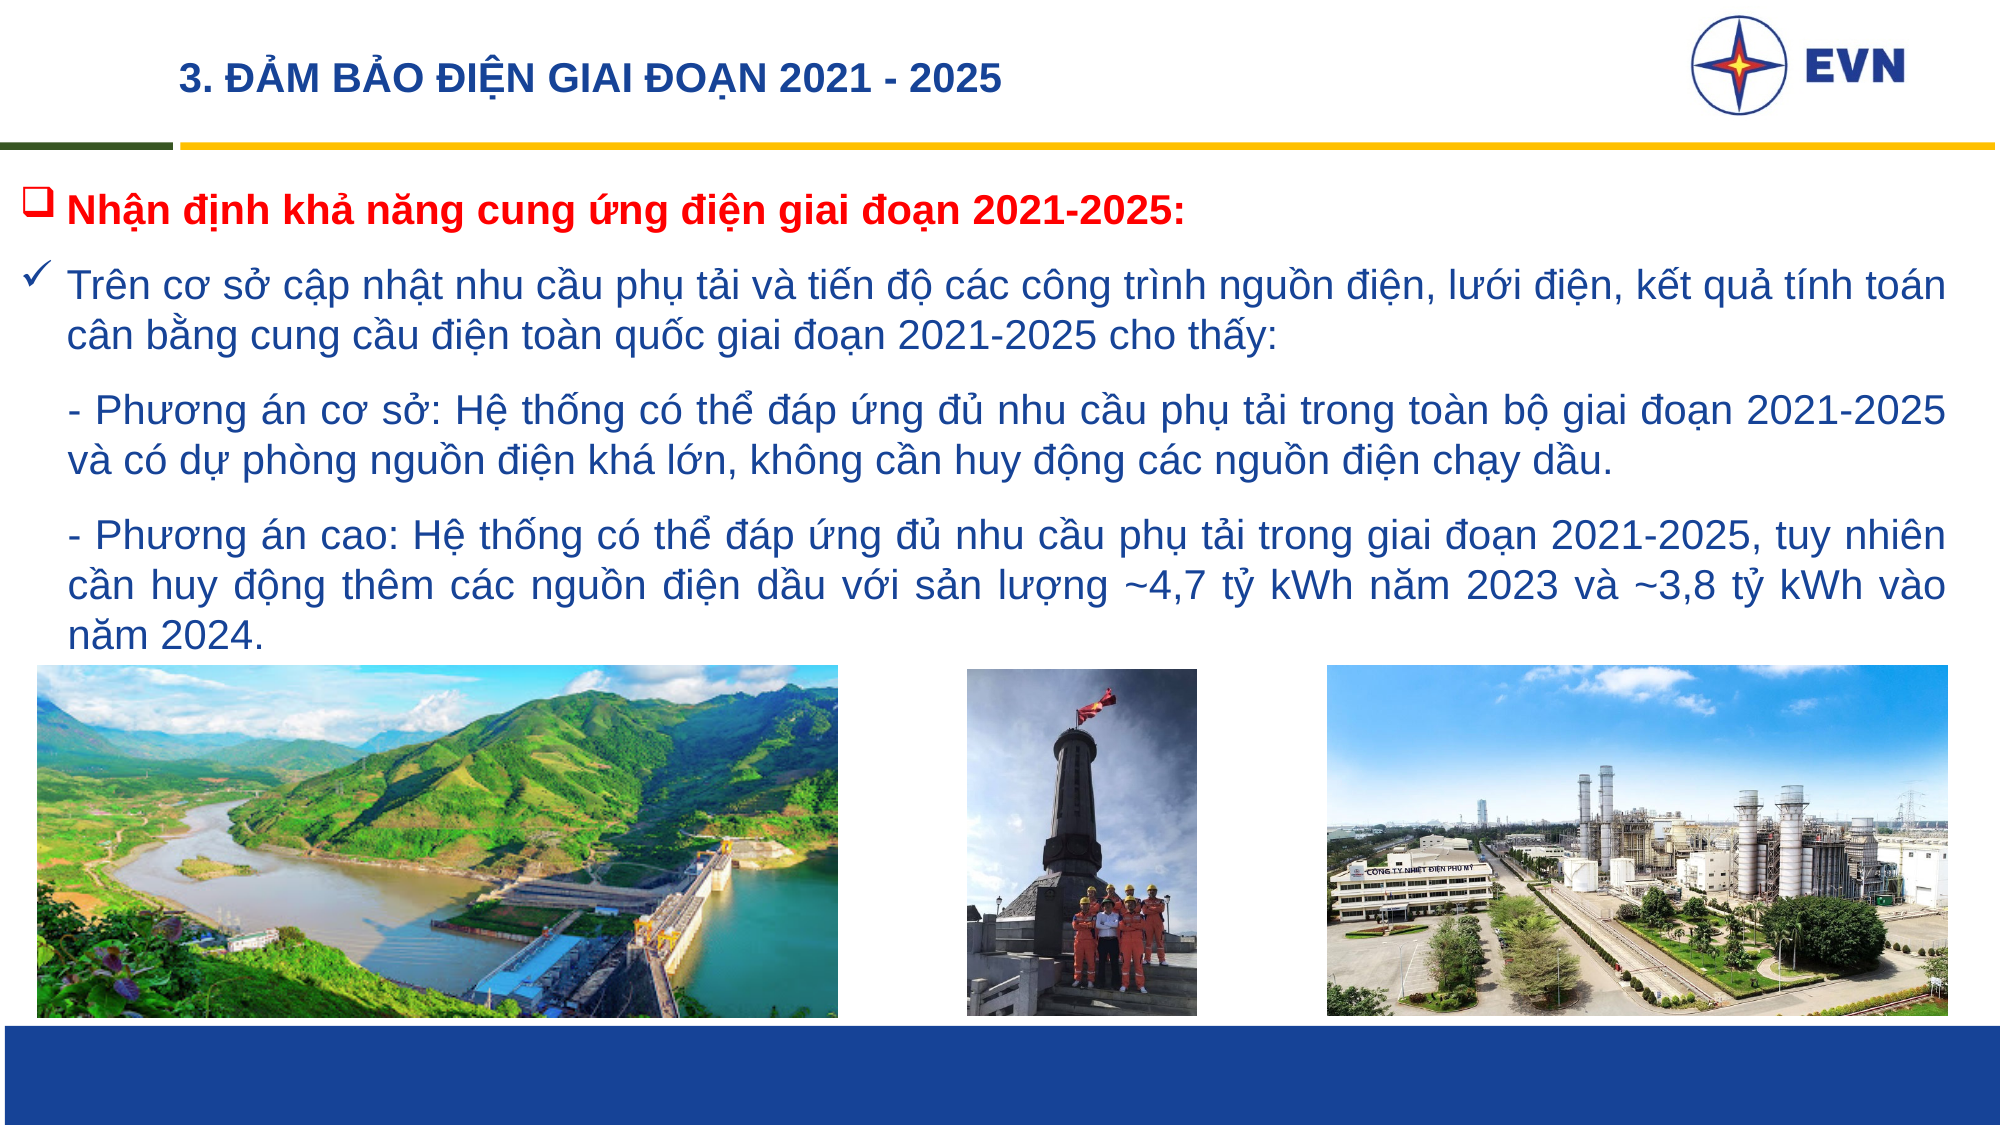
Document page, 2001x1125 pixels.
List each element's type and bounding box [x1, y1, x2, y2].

picture [37, 665, 838, 1018]
text_box [4, 0, 2000, 1125]
picture [1327, 665, 1948, 1016]
picture [967, 669, 1197, 1016]
